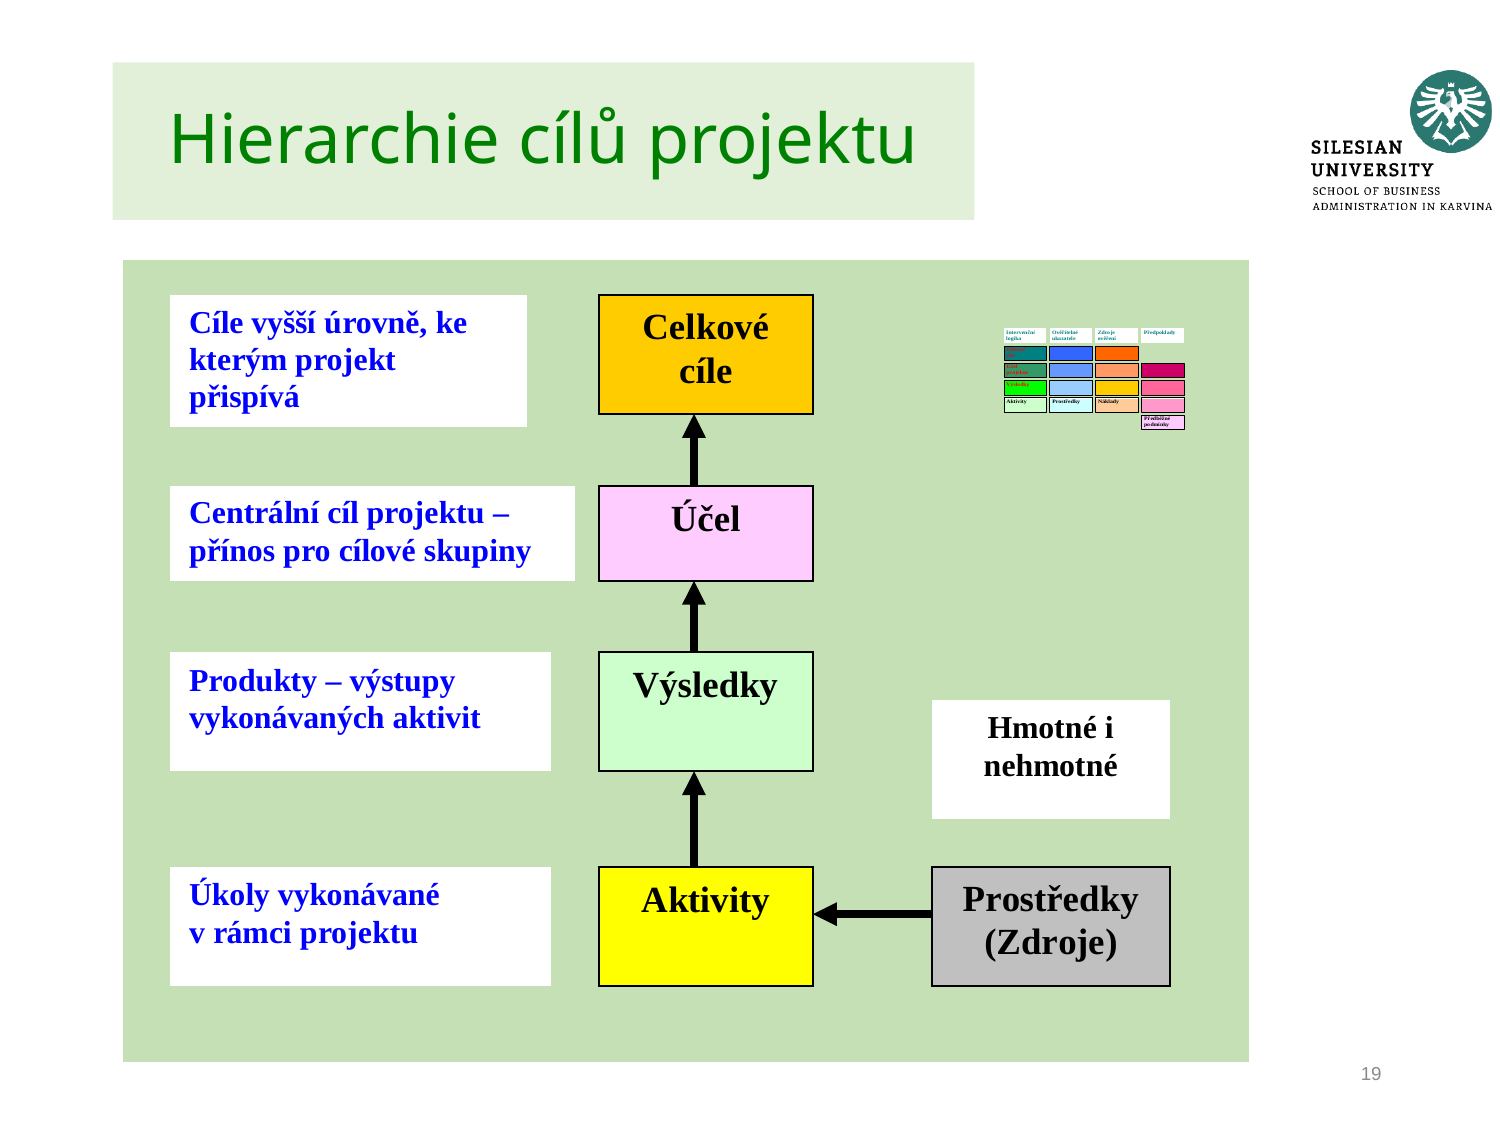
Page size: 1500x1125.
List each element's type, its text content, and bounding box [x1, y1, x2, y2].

title Hierarchie cílů projektu [112, 62, 975, 220]
slide_number 19 [1059, 1042, 1397, 1103]
picture [1311, 70, 1492, 210]
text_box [974, 302, 1250, 453]
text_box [123, 259, 1250, 1063]
